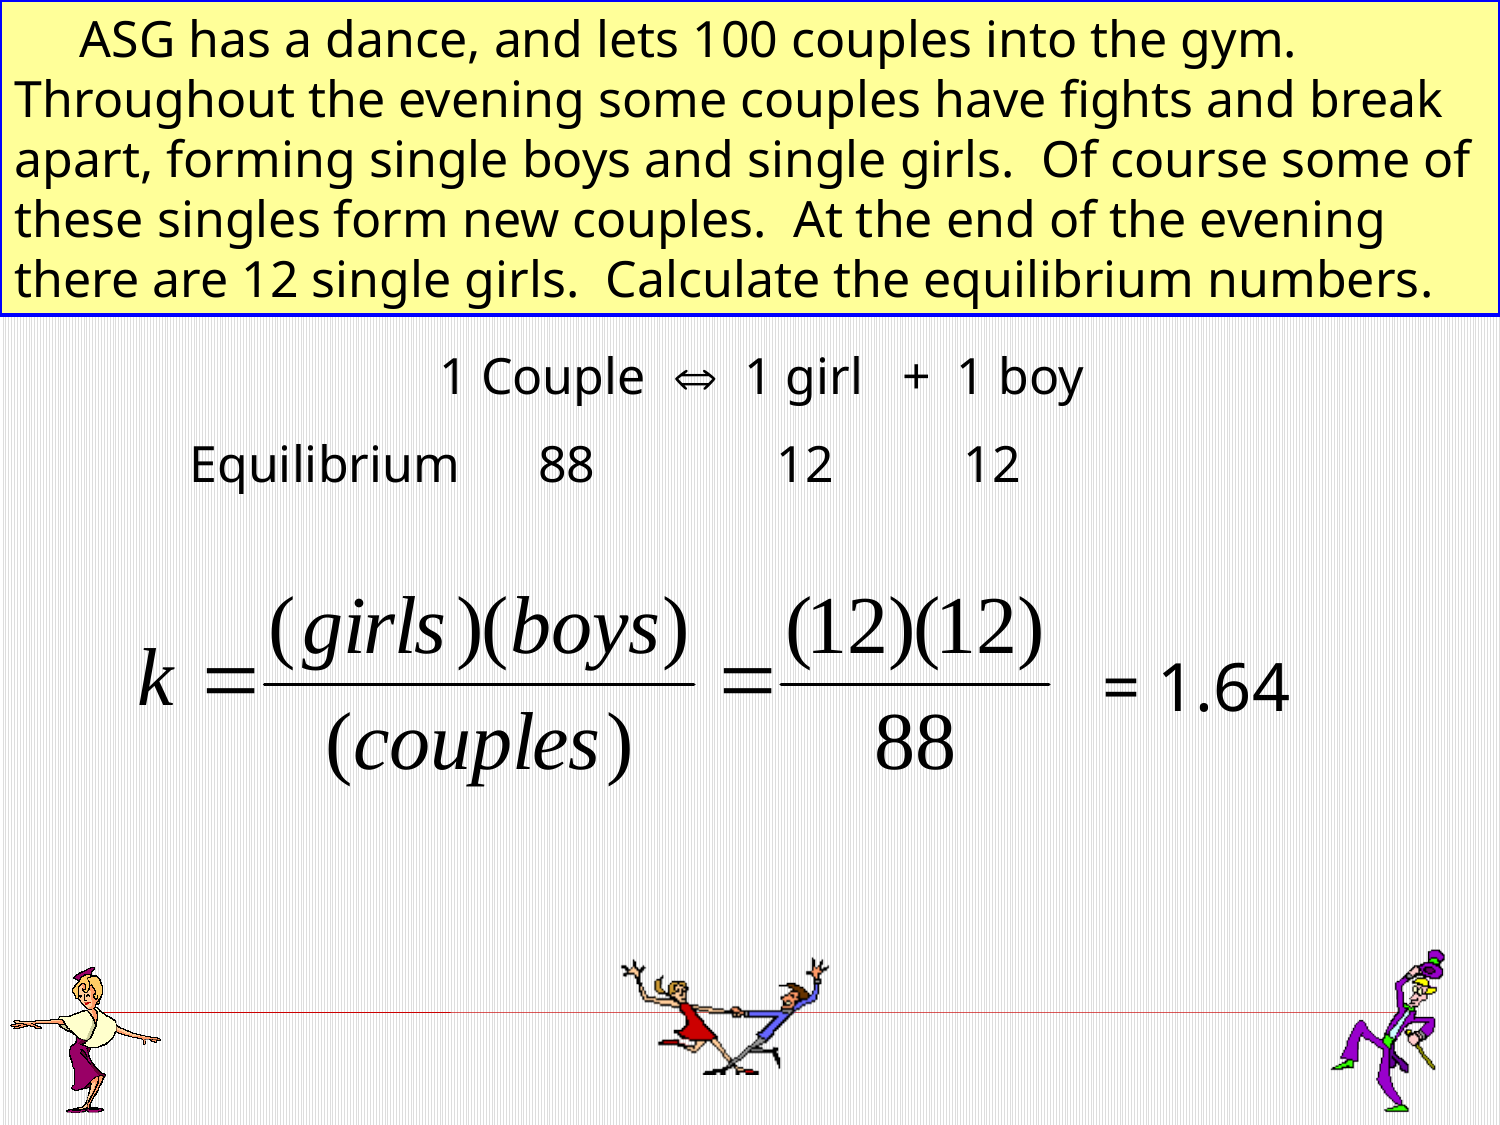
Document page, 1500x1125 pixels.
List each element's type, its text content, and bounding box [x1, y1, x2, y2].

picture [1287, 887, 1476, 1115]
text_box ASG has a dance, and lets 100 couples into the gym. Throughout the evening some couples have fights and break apart, forming single boys and single girls. Of course some of these singles form new couples. At the end of the evening there are 12 single girls. Calculate the equilibrium numbers. [0, 0, 1500, 315]
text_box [124, 574, 1063, 801]
picture [0, 966, 176, 1113]
text_box Equilibrium 88 12 12 [174, 424, 1300, 500]
text_box = 1.64 [1087, 637, 1350, 733]
picture [599, 938, 888, 1076]
text_box 1 Couple  1 girl + 1 boy [424, 337, 1338, 413]
